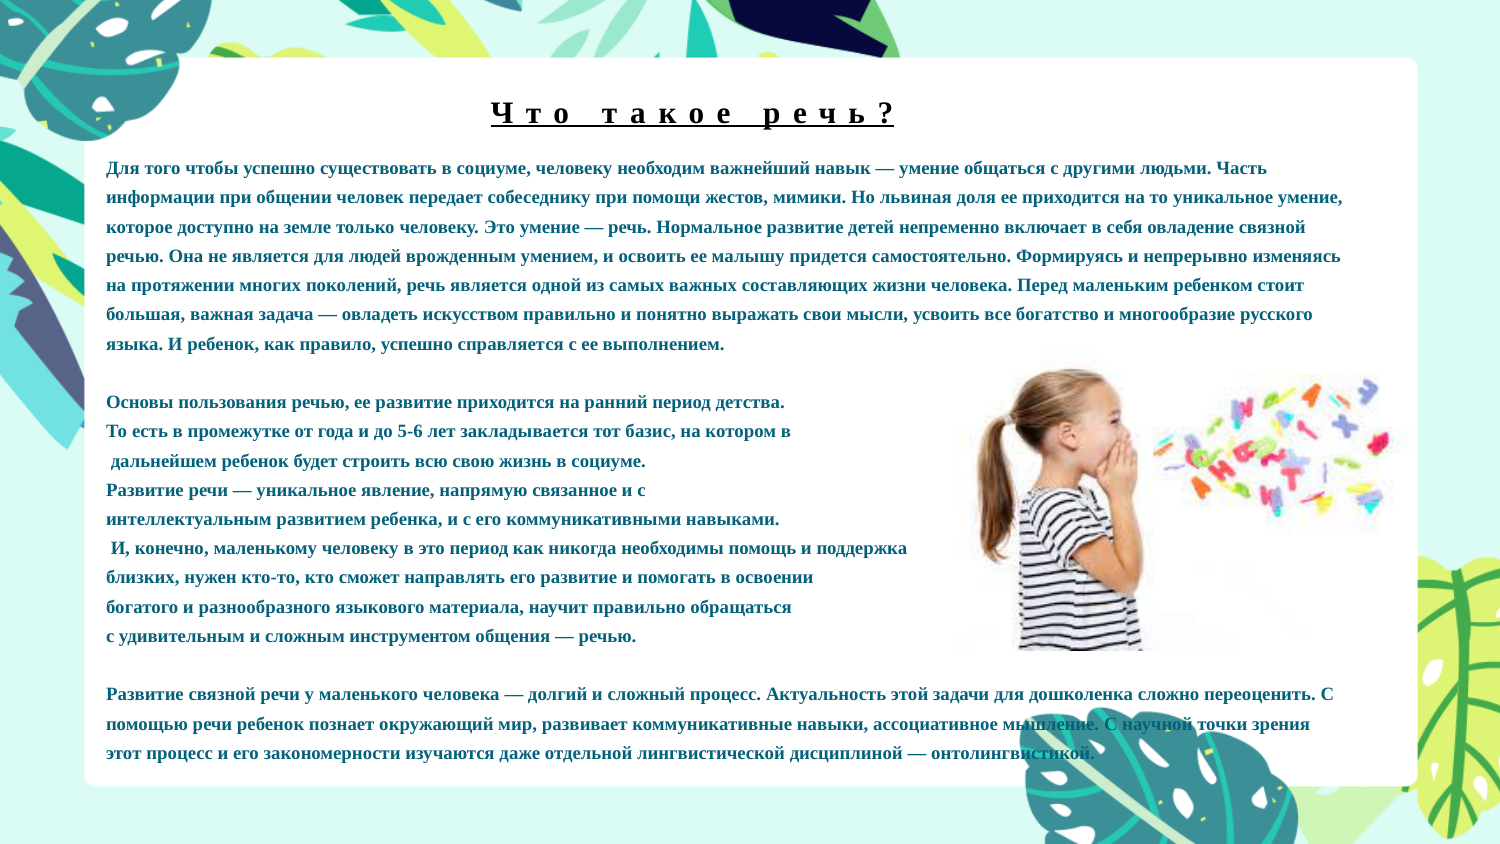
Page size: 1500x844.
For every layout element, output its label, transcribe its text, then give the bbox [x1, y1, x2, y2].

text_box Для того чтобы успешно существовать в социуме, человеку необходим важнейший навык — умение общаться с другими людьми. Часть информации при общении человек передает собеседнику при помощи жестов, мимики. Но львиная доля ее приходится на то уникальное умение, которое доступно на земле только человеку. Это умение — речь. Нормальное развитие детей непременно включает в себя овладение связной речью. Она не является для людей врожденным умением, и освоить ее малышу придется самостоятельно. Формируясь и непрерывно изменяясь на протяжении многих поколений, речь является одной из самых важных составляющих жизни человека. Перед маленьким ребенком стоит большая, важная задача — овладеть искусством правильно и понятно выражать свои мысли, усвоить все богатство и многообразие русского языка. И ребенок, как правило, успешно справляется с ее выполнением. Основы пользования речью, ее развитие приходится на ранний период детства. То есть в промежутке от года и до 5-6 лет закладывается тот базис, на котором в дальнейшем ребенок будет строить всю свою жизнь в социуме. Развитие речи — уникальное явление, напрямую связанное и с интеллектуальным развитием ребенка, и с его коммуникативными навыками. И, конечно, маленькому человеку в это период как никогда необходимы помощь и поддержка близких, нужен кто-то, кто сможет направлять его развитие и помогать в освоении богатого и разнообразного языкового материала, научит правильно обращаться с удивительным и сложным инструментом общения — речью. Развитие связной речи у маленького человека — долгий и сложный процесс. Актуальность этой задачи для дошколенка сложно переоценить. С помощью речи ребенок познает окружающий мир, развивает коммуникативные навыки, ассоциативное мышление. С научной точки зрения этот процесс и его закономерности изучаются даже отдельной лингвистической дисциплиной — онтолингвистикой. [106, 149, 1349, 399]
text_box [154, 339, 500, 430]
text_box [154, 532, 500, 624]
title Что такое речь? [287, 84, 1097, 142]
picture [0, 0, 1500, 844]
